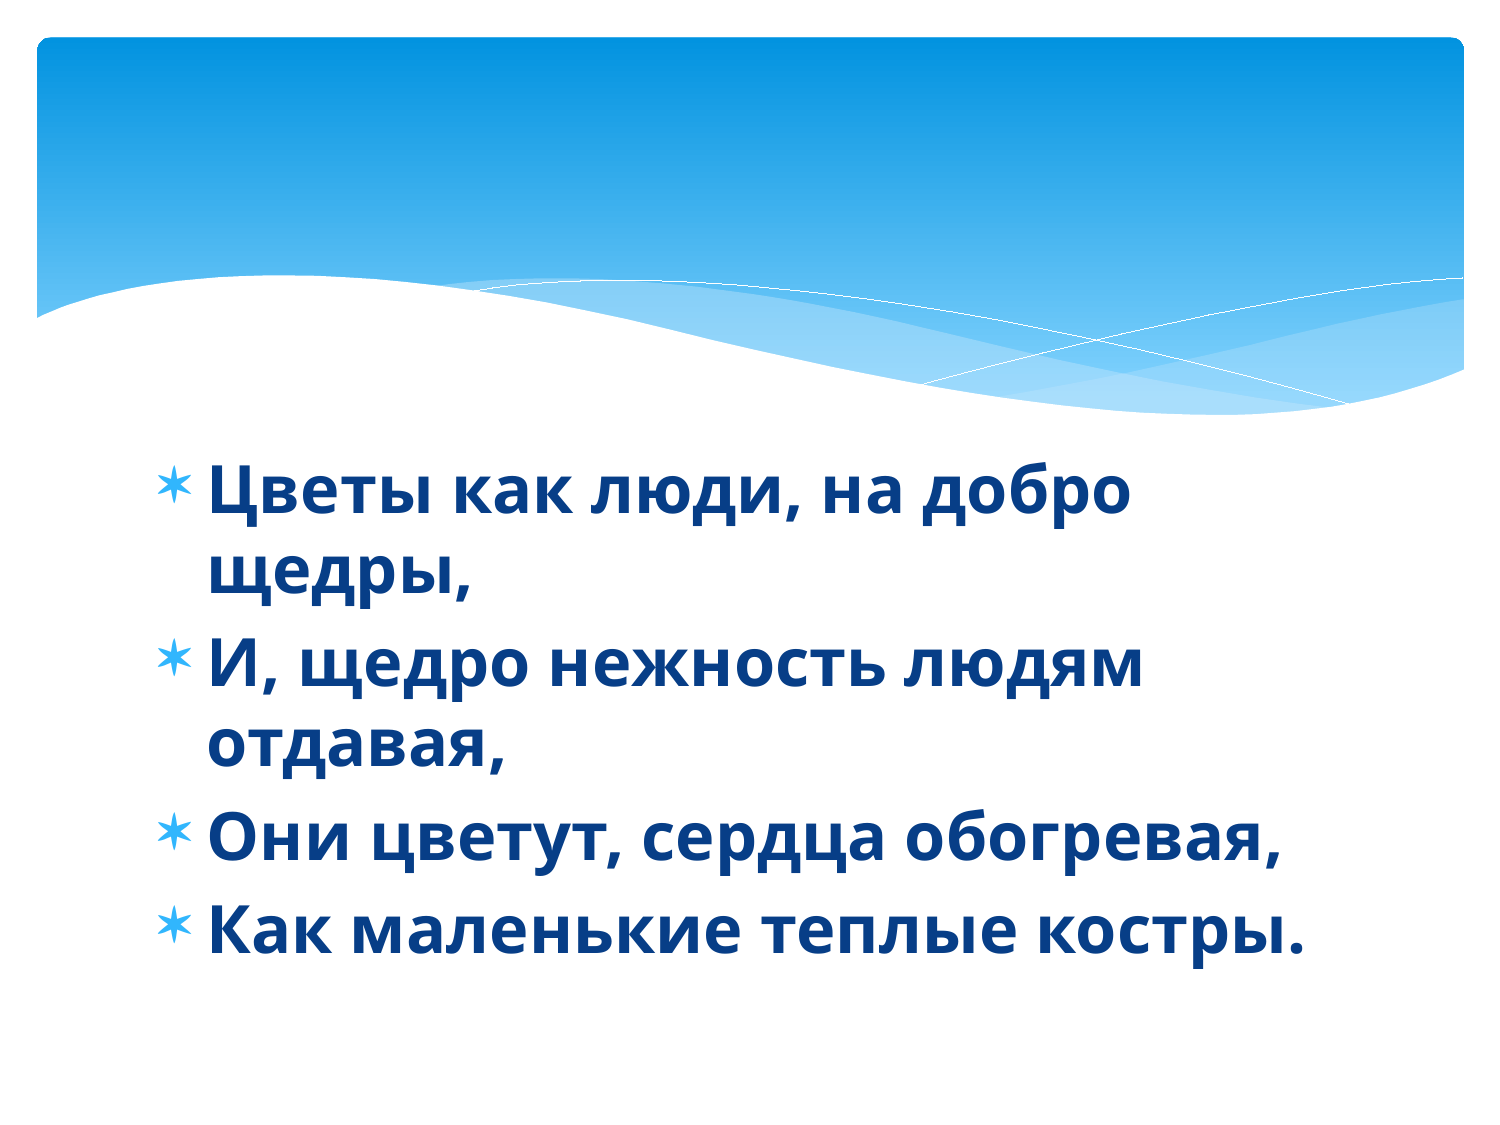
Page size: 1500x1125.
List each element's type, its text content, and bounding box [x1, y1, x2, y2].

list Цветы как люди, на добро щедры, И, щедро нежность людям отдавая, Они цветут, сердца обогревая, Как маленькие теплые костры. [143, 438, 1359, 1005]
